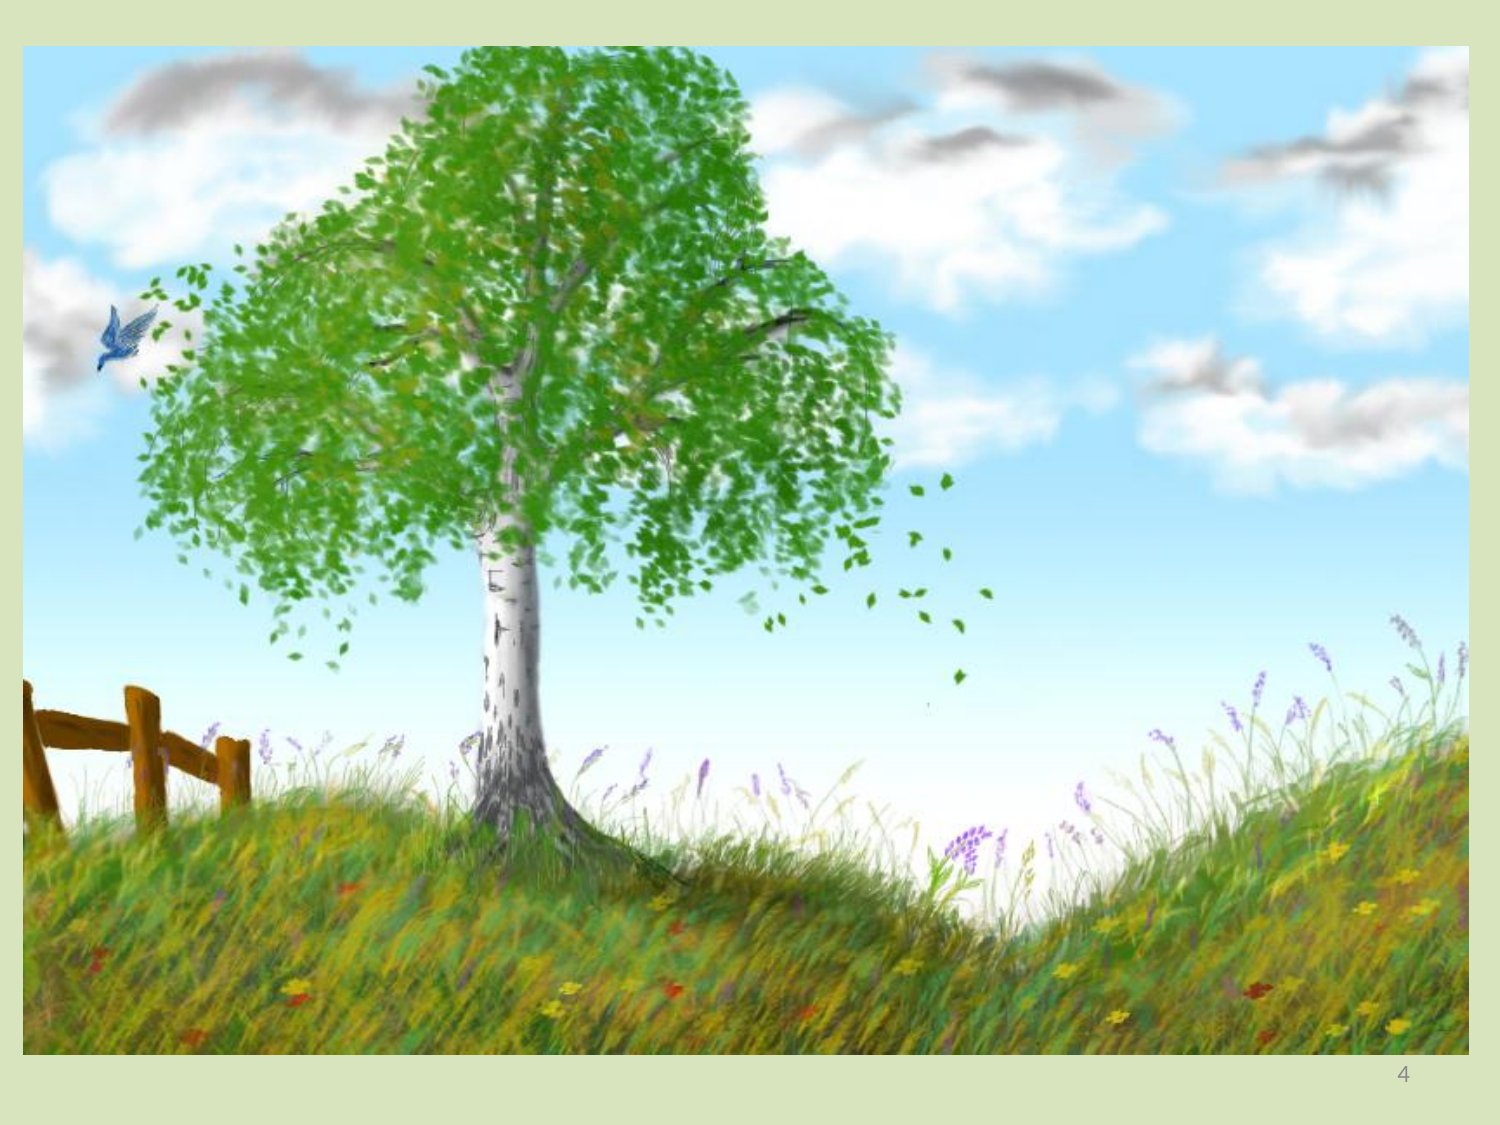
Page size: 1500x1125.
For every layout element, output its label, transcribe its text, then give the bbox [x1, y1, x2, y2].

slide_number 4 [1074, 1063, 1425, 1103]
picture [23, 46, 1469, 1055]
